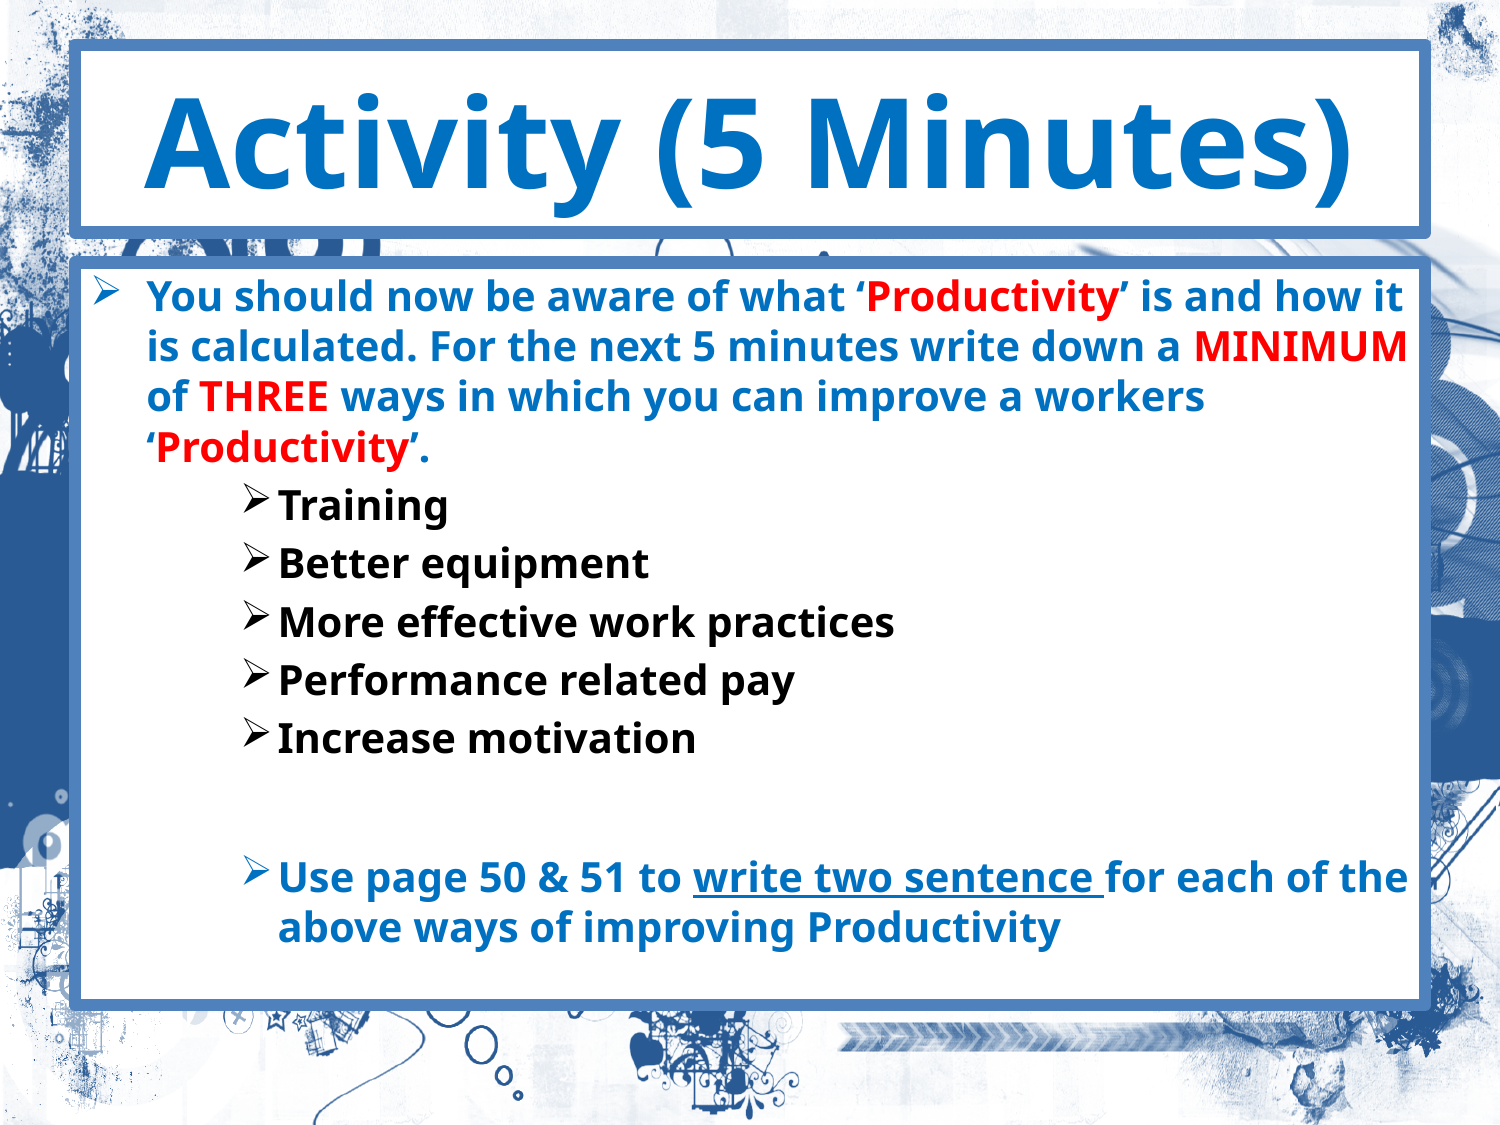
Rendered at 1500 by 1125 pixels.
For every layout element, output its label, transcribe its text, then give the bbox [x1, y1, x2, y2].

title Activity (5 Minutes) [73, 43, 1427, 235]
list You should now be aware of what ‘Productivity’ is and how it is calculated. For the next 5 minutes write down a MINIMUM of THREE ways in which you can improve a workers ‘Productivity’. Training Better equipment More effective work practices Performance related pay Increase motivation Use page 50 & 51 to write two sentence for each of the above ways of improving Productivity [73, 260, 1427, 1007]
